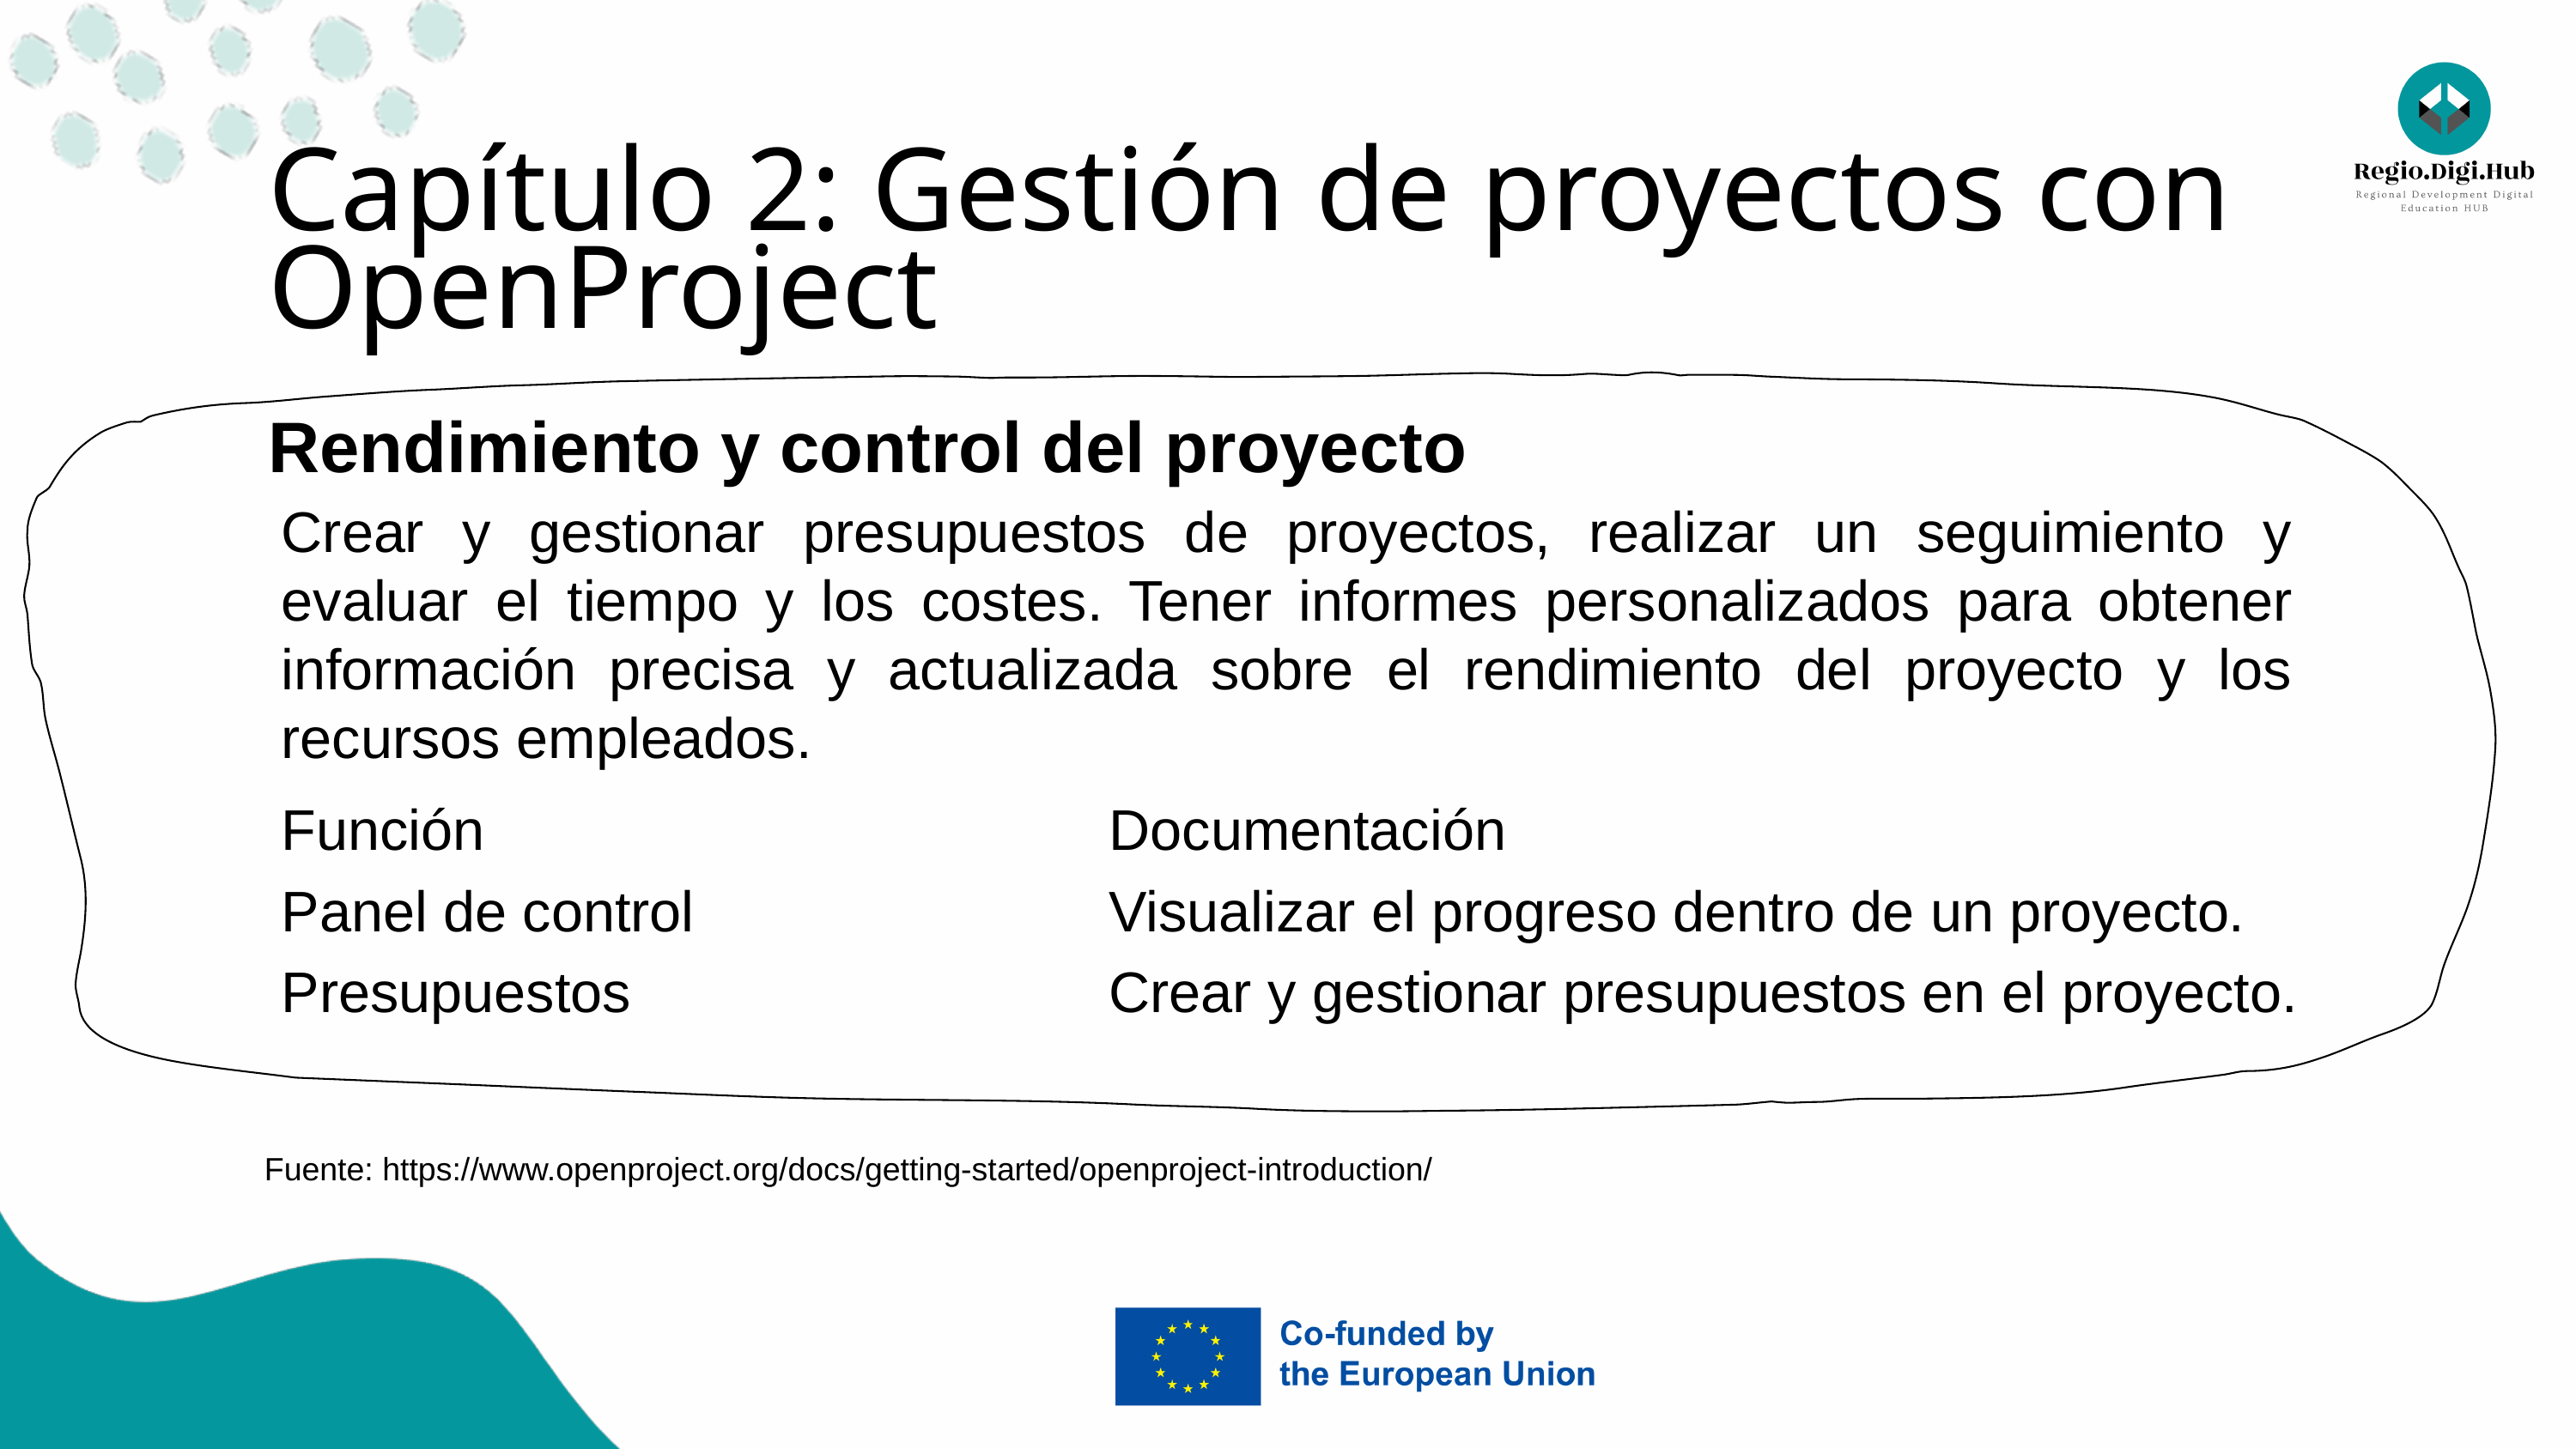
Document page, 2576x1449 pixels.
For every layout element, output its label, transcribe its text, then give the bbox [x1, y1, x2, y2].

text_box Fuente: https://www.openproject.org/docs/getting-started/openproject-introduction/ [823, 1142, 1446, 1194]
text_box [23, 370, 2497, 1113]
text_box Capítulo 2: Gestión de proyectos con OpenProject [268, 156, 2339, 351]
picture [1108, 1301, 1631, 1412]
picture [0, 0, 489, 282]
picture [2312, 0, 2576, 264]
picture [0, 1069, 1030, 1449]
